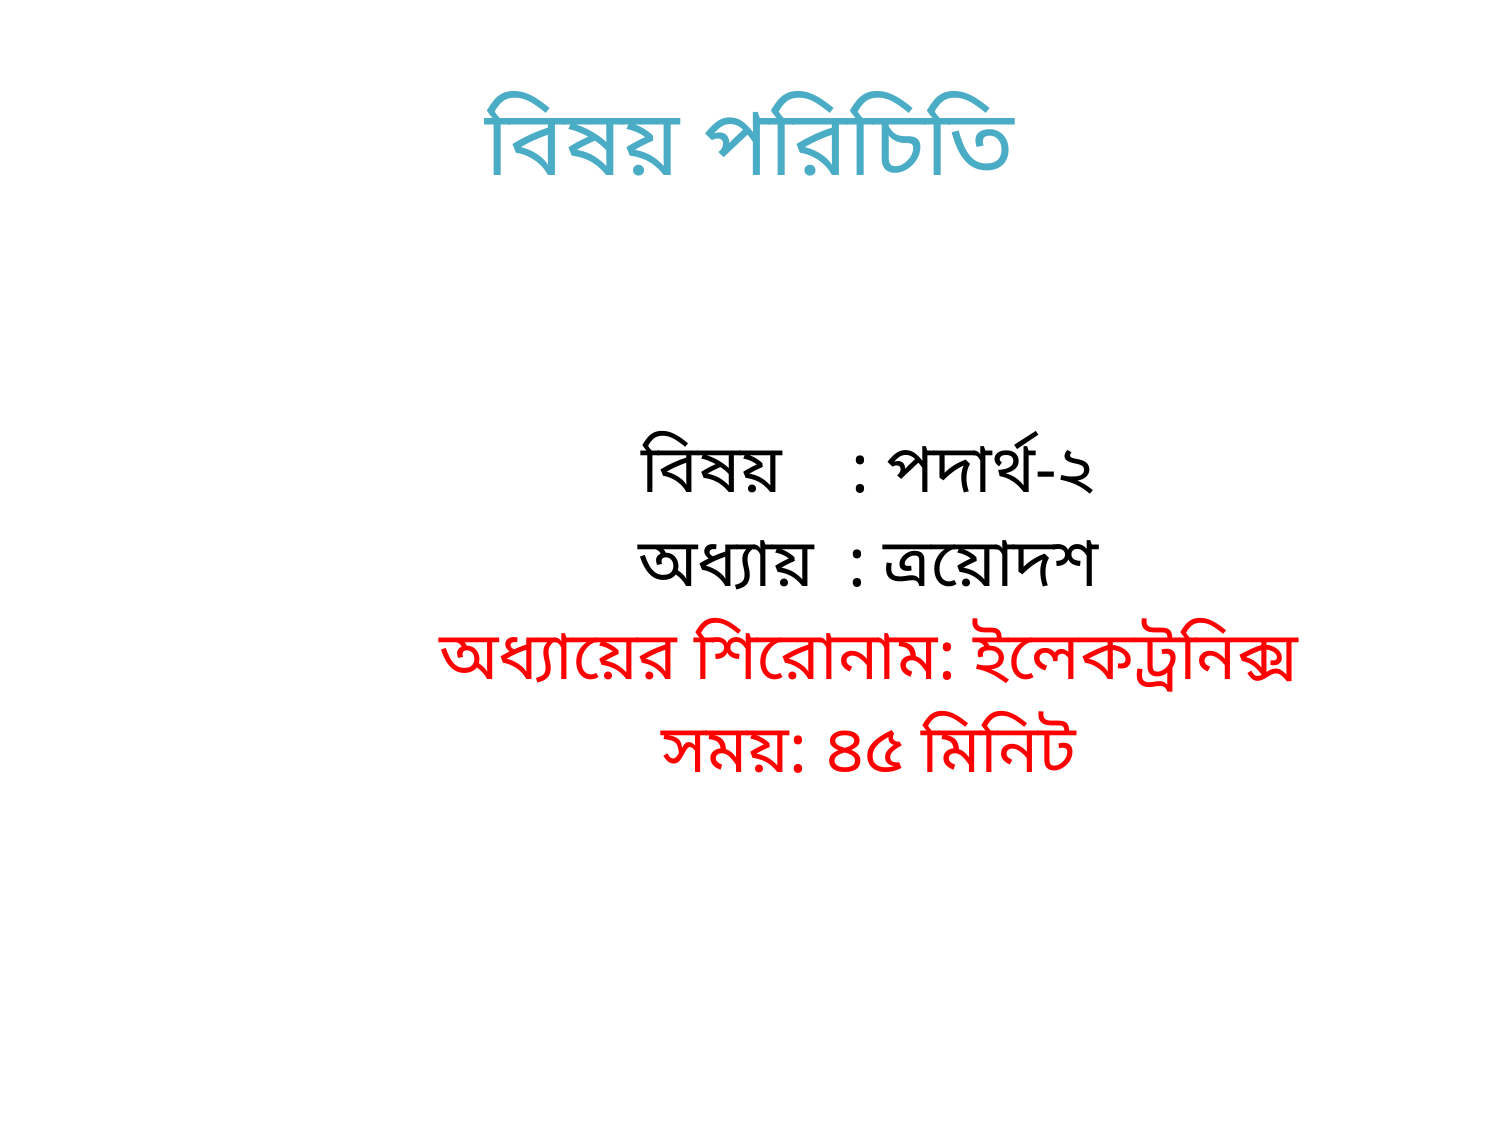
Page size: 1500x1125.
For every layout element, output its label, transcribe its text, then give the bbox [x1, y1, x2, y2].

list বিষয় : পদার্থ-২ অধ্যায় : ত্রয়োদশ অধ্যায়ের শিরোনাম: ইলেকট্রনিক্স সময়: ৪৫ মিনিট [375, 324, 1363, 863]
title বিষয় পরিচিতি [75, 45, 1425, 233]
